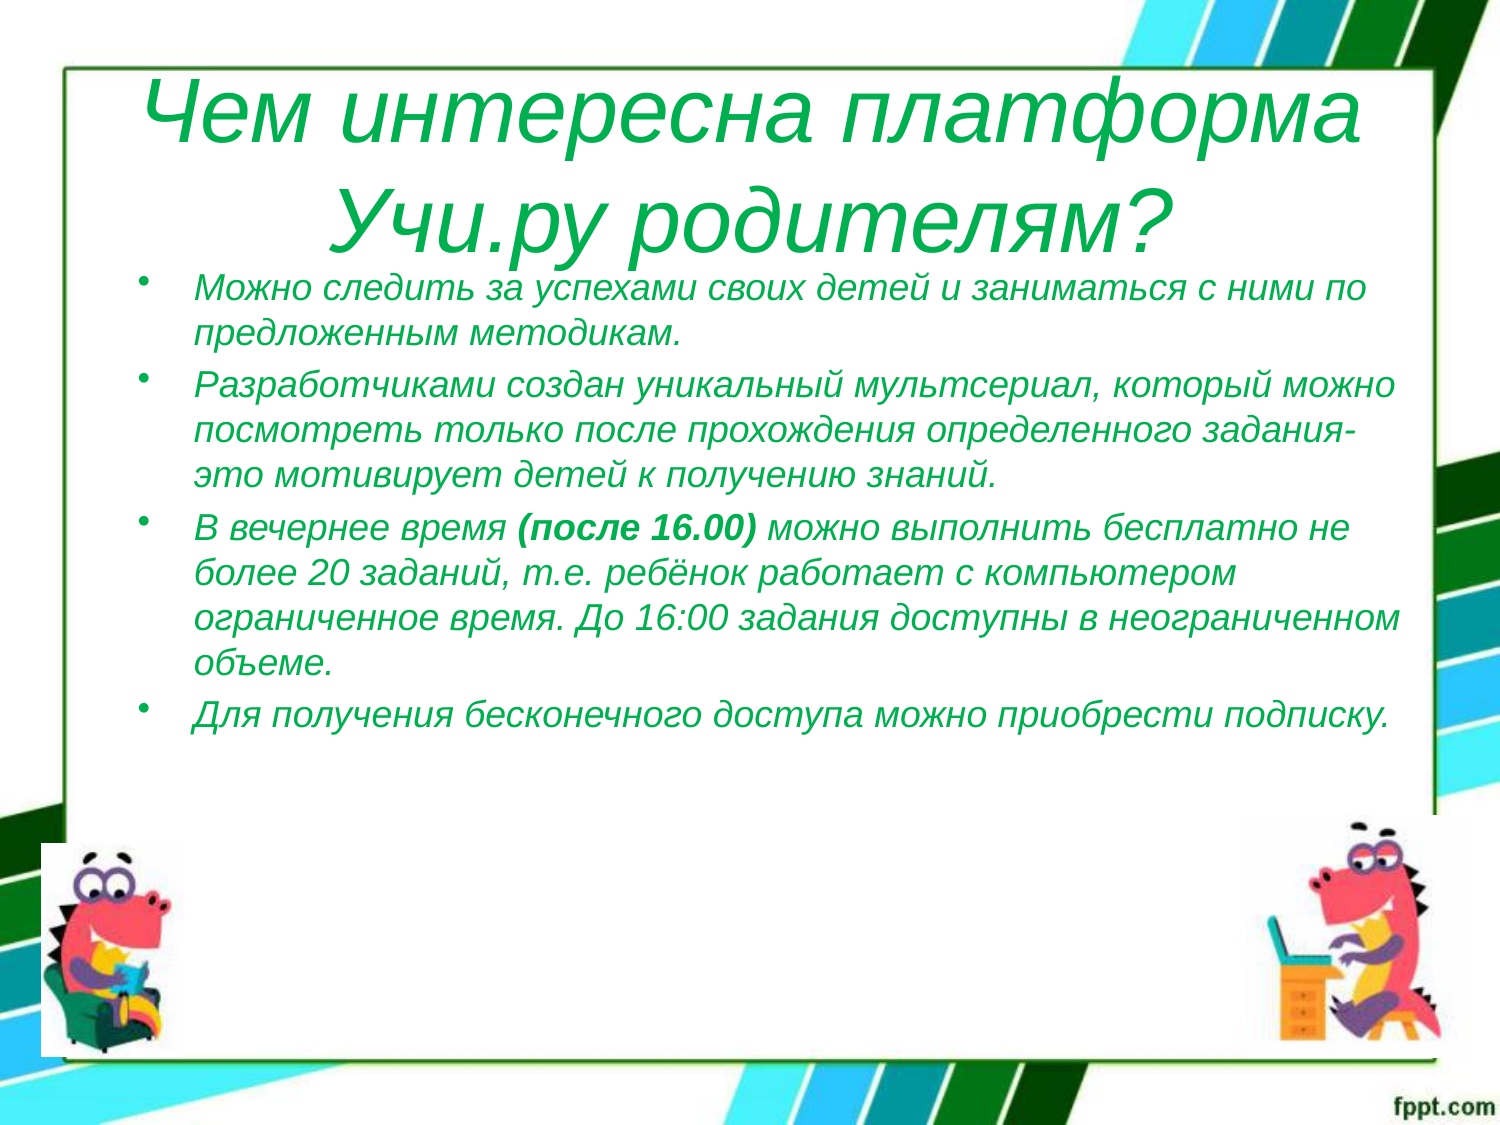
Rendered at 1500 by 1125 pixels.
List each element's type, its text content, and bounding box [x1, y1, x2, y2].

title Чем интересна платформа Учи.ру родителям? [76, 89, 1428, 232]
picture [0, 0, 1500, 1125]
list Можно следить за успехами своих детей и заниматься с ними по предложенным методикам. Разработчиками создан уникальный мультсериал, который можно посмотреть только после прохождения определенного задания- это мотивирует детей к получению знаний. В вечернее время (после 16.00) можно выполнить бесплатно не более 20 заданий, т.е. ребёнок работает с компьютером ограниченное время. До 16:00 задания доступны в неограниченном объеме. Для получения бесконечного доступа можно приобрести подписку. [122, 255, 1426, 1024]
